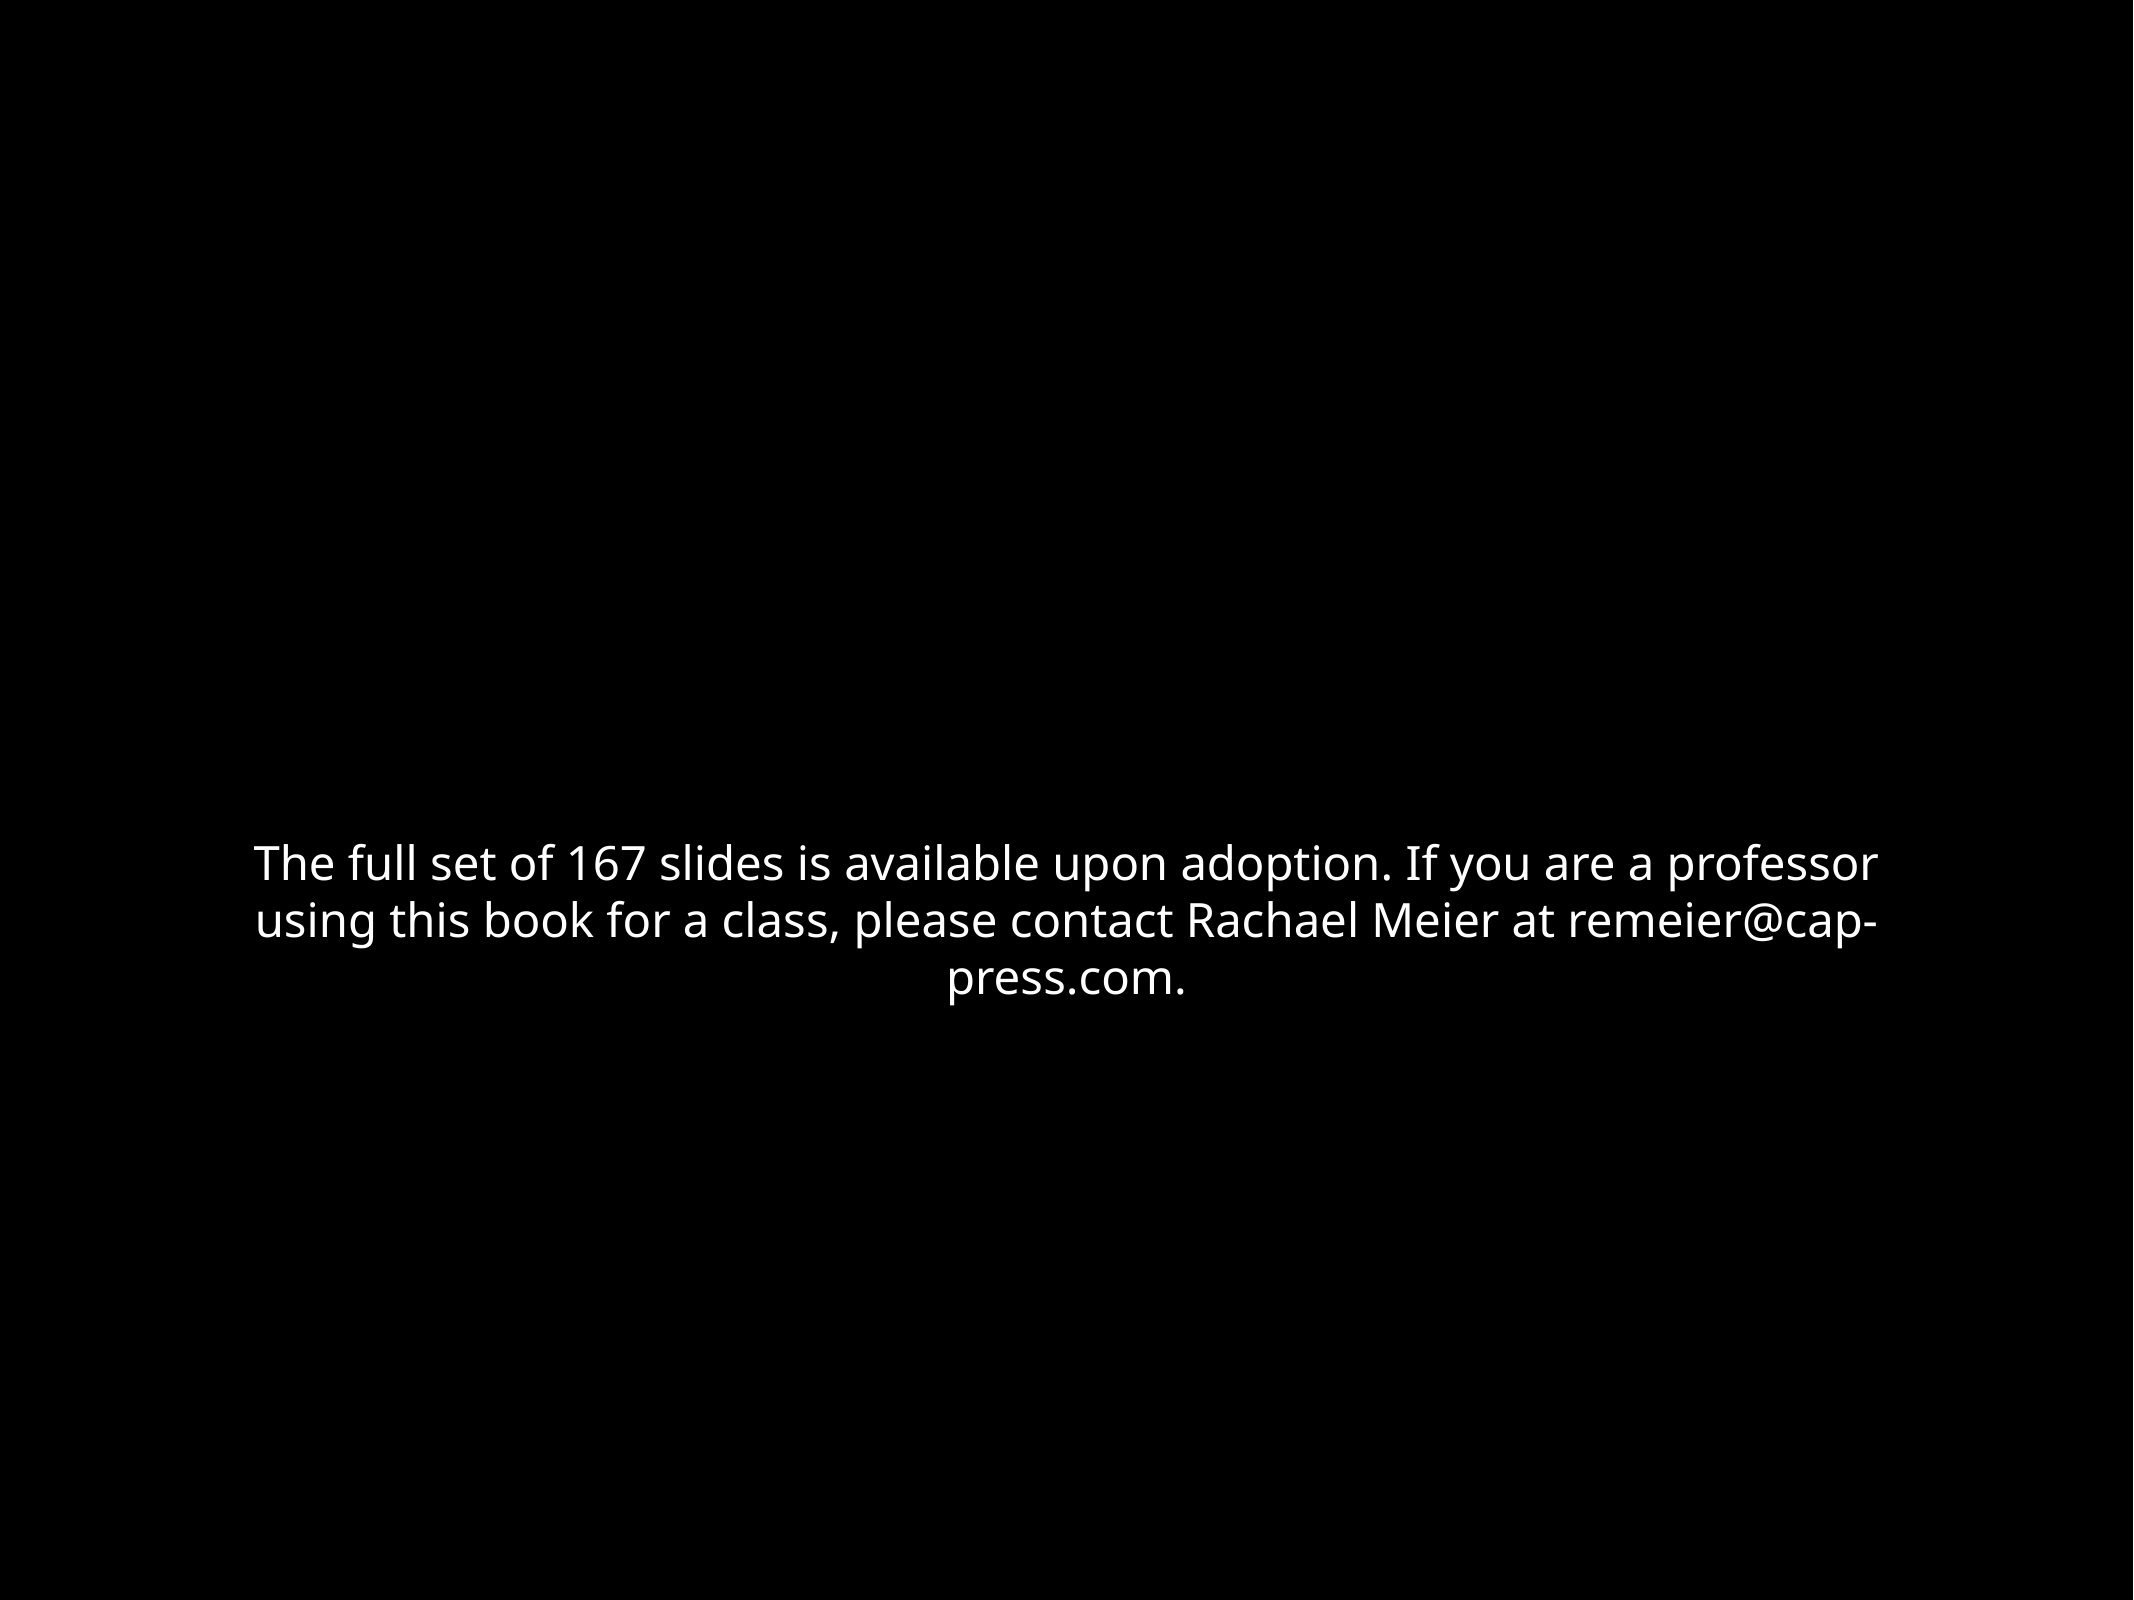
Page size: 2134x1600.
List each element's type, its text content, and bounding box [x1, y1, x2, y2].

subtitle The full set of 167 slides is available upon adoption. If you are a professor using this book for a class, please contact Rachael Meier at remeier@cap-press.com. [207, 824, 1926, 1011]
